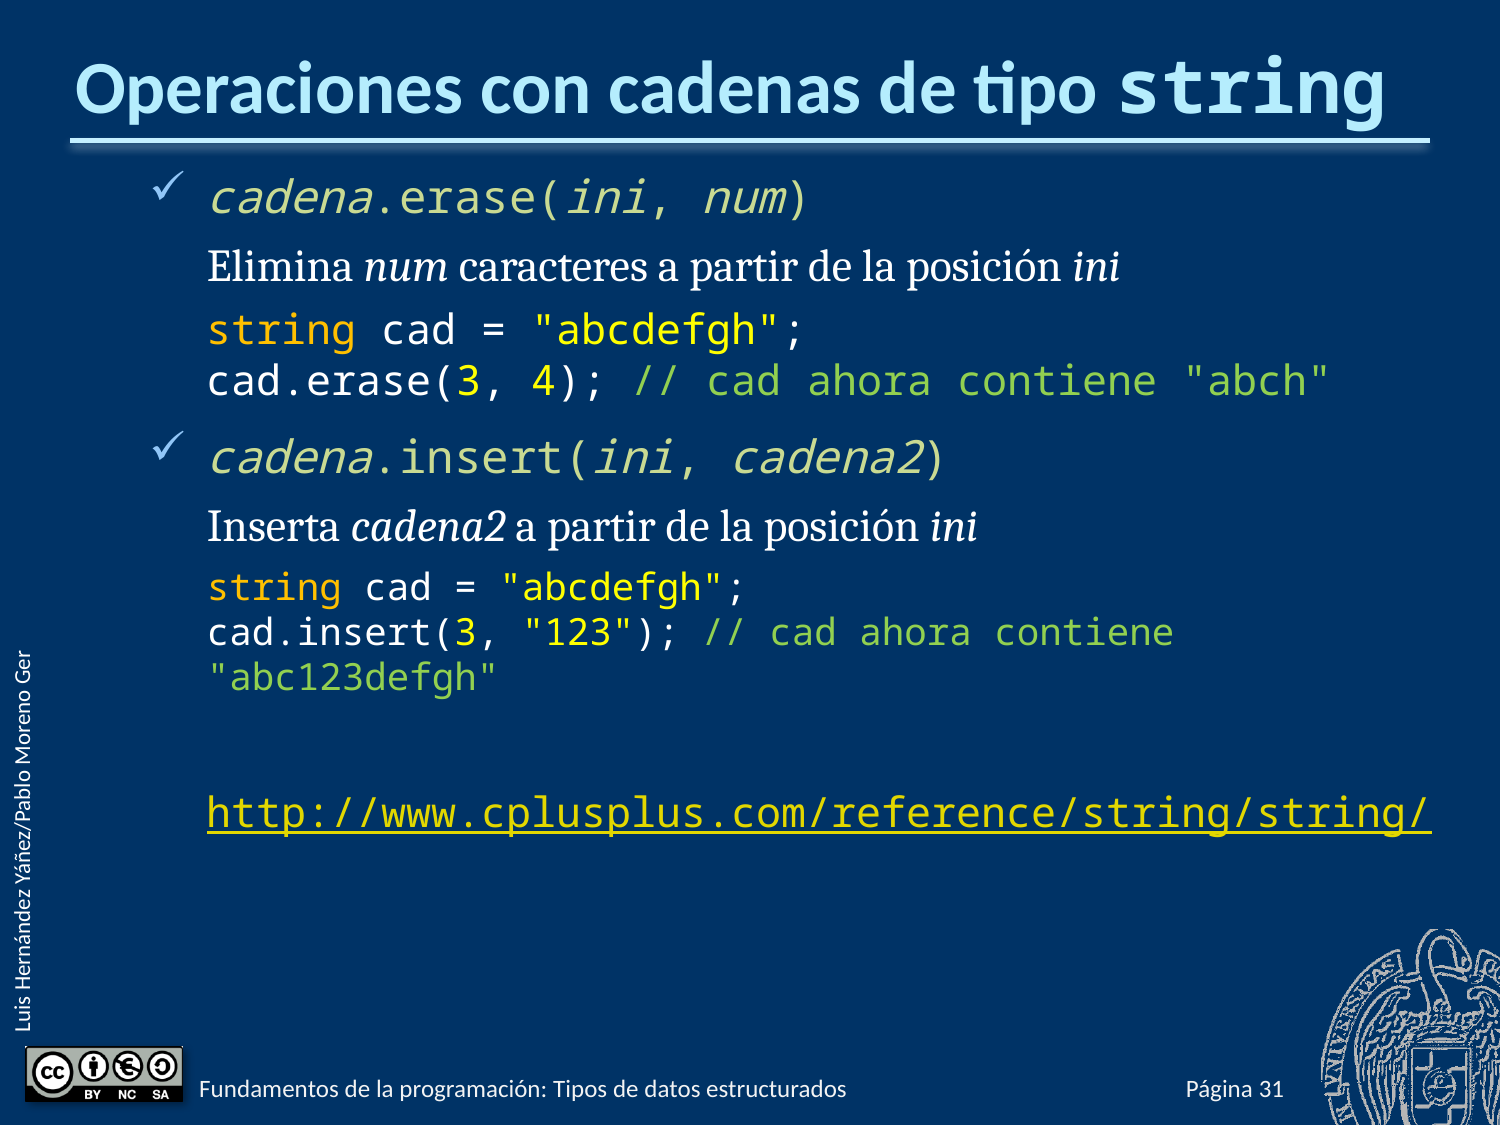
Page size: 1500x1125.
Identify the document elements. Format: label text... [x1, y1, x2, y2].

slide_number Página 542 [1136, 1042, 1285, 1103]
footer Fundamentos de la programación: Tipos de datos estructurados [199, 1042, 1114, 1103]
list cadena.erase(ini, num) Elimina num caracteres a partir de la posición ini string cad = "abcdefgh"; cad.erase(3, 4); // cad ahora contiene "abch" cadena.insert(ini, cadena2) Inserta cadena2 a partir de la posición ini string cad = "abcdefgh"; cad.insert(3, "123"); // cad ahora contiene "abc123defgh" http://www.cplusplus.com/reference/string/string/ [75, 160, 1447, 1014]
picture [25, 1046, 183, 1102]
title Operaciones con cadenas de tipo string [75, 46, 1425, 129]
picture [1321, 929, 1500, 1125]
